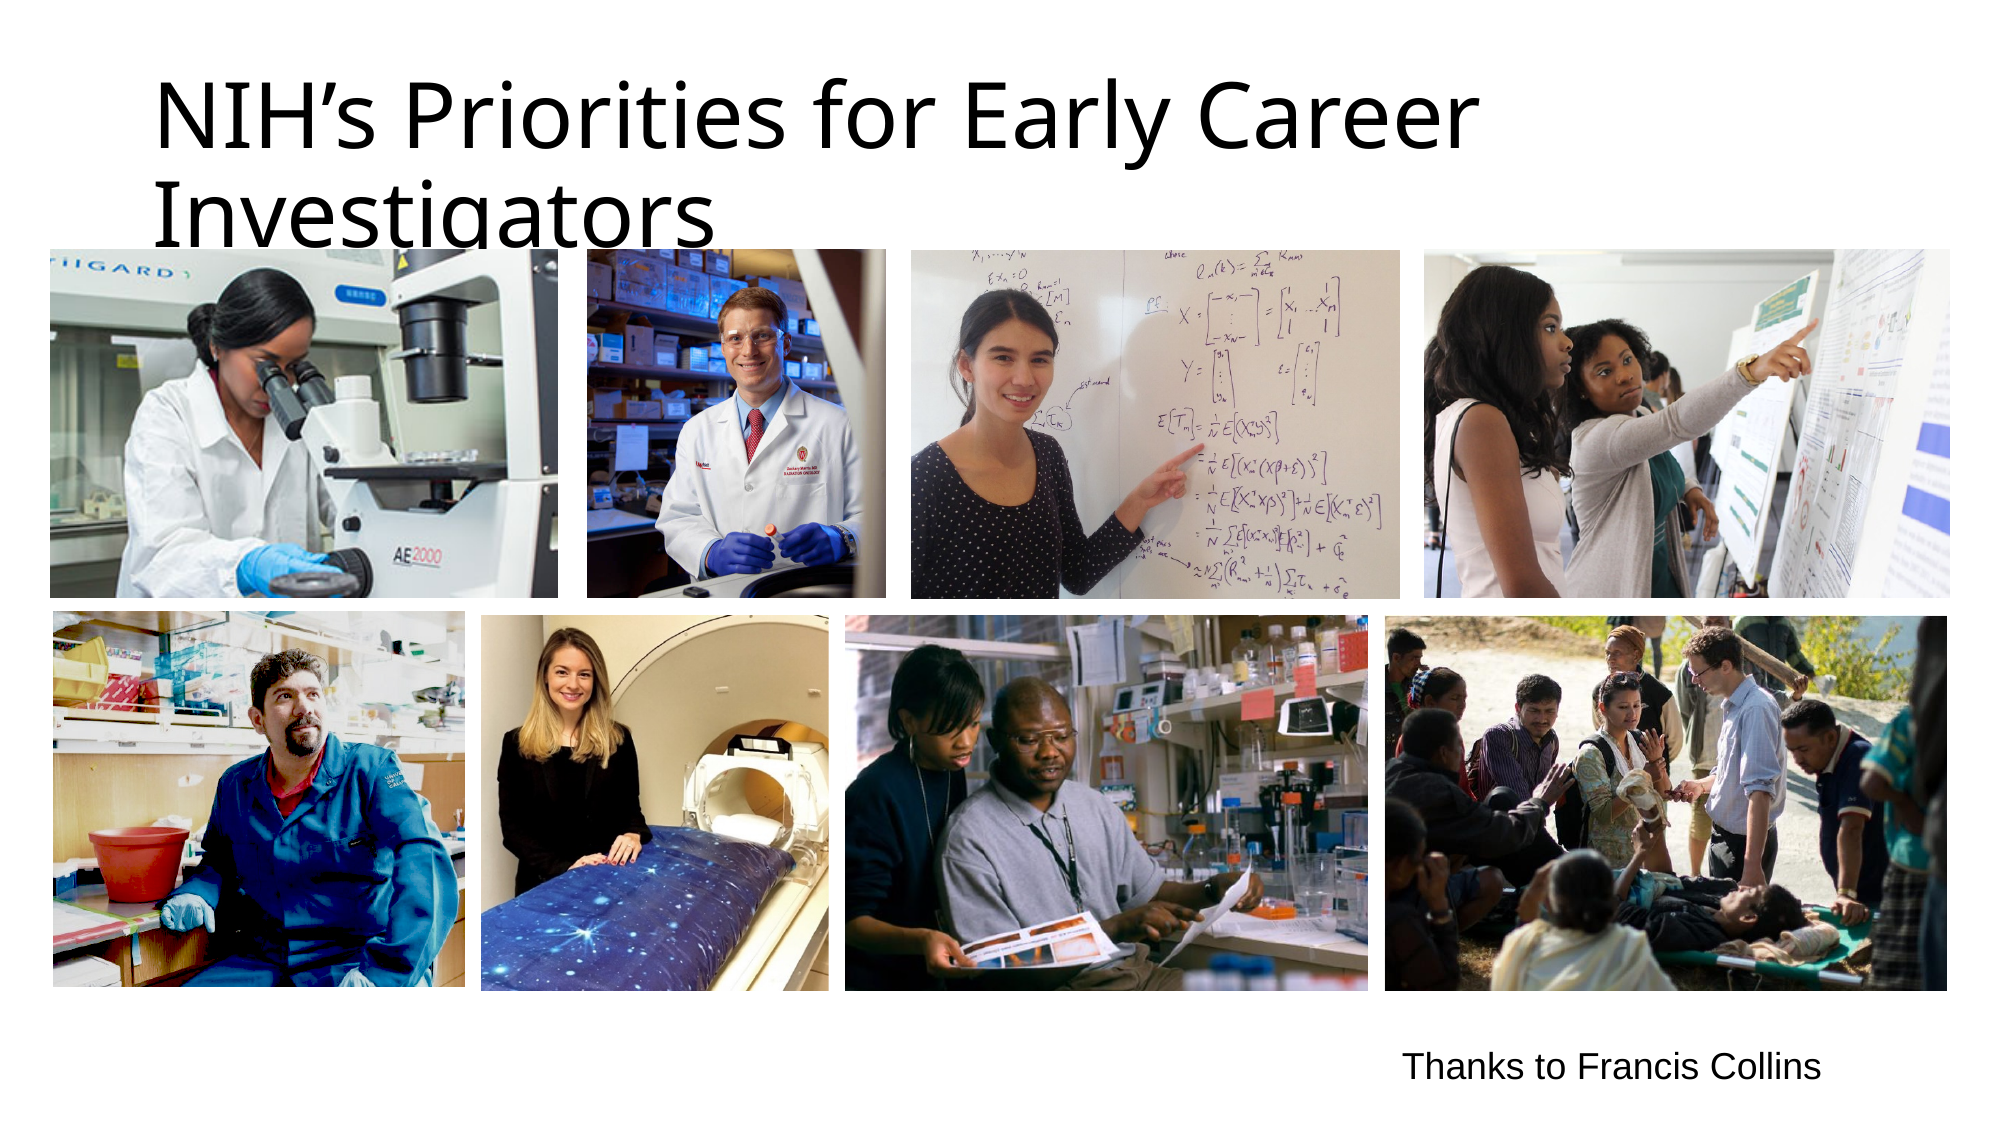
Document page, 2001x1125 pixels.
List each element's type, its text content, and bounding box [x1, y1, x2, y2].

text_box Thanks to Francis Collins [1387, 1034, 1838, 1095]
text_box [50, 249, 1950, 991]
title NIH’s Priorities for Early Career Investigators [137, 59, 1863, 249]
